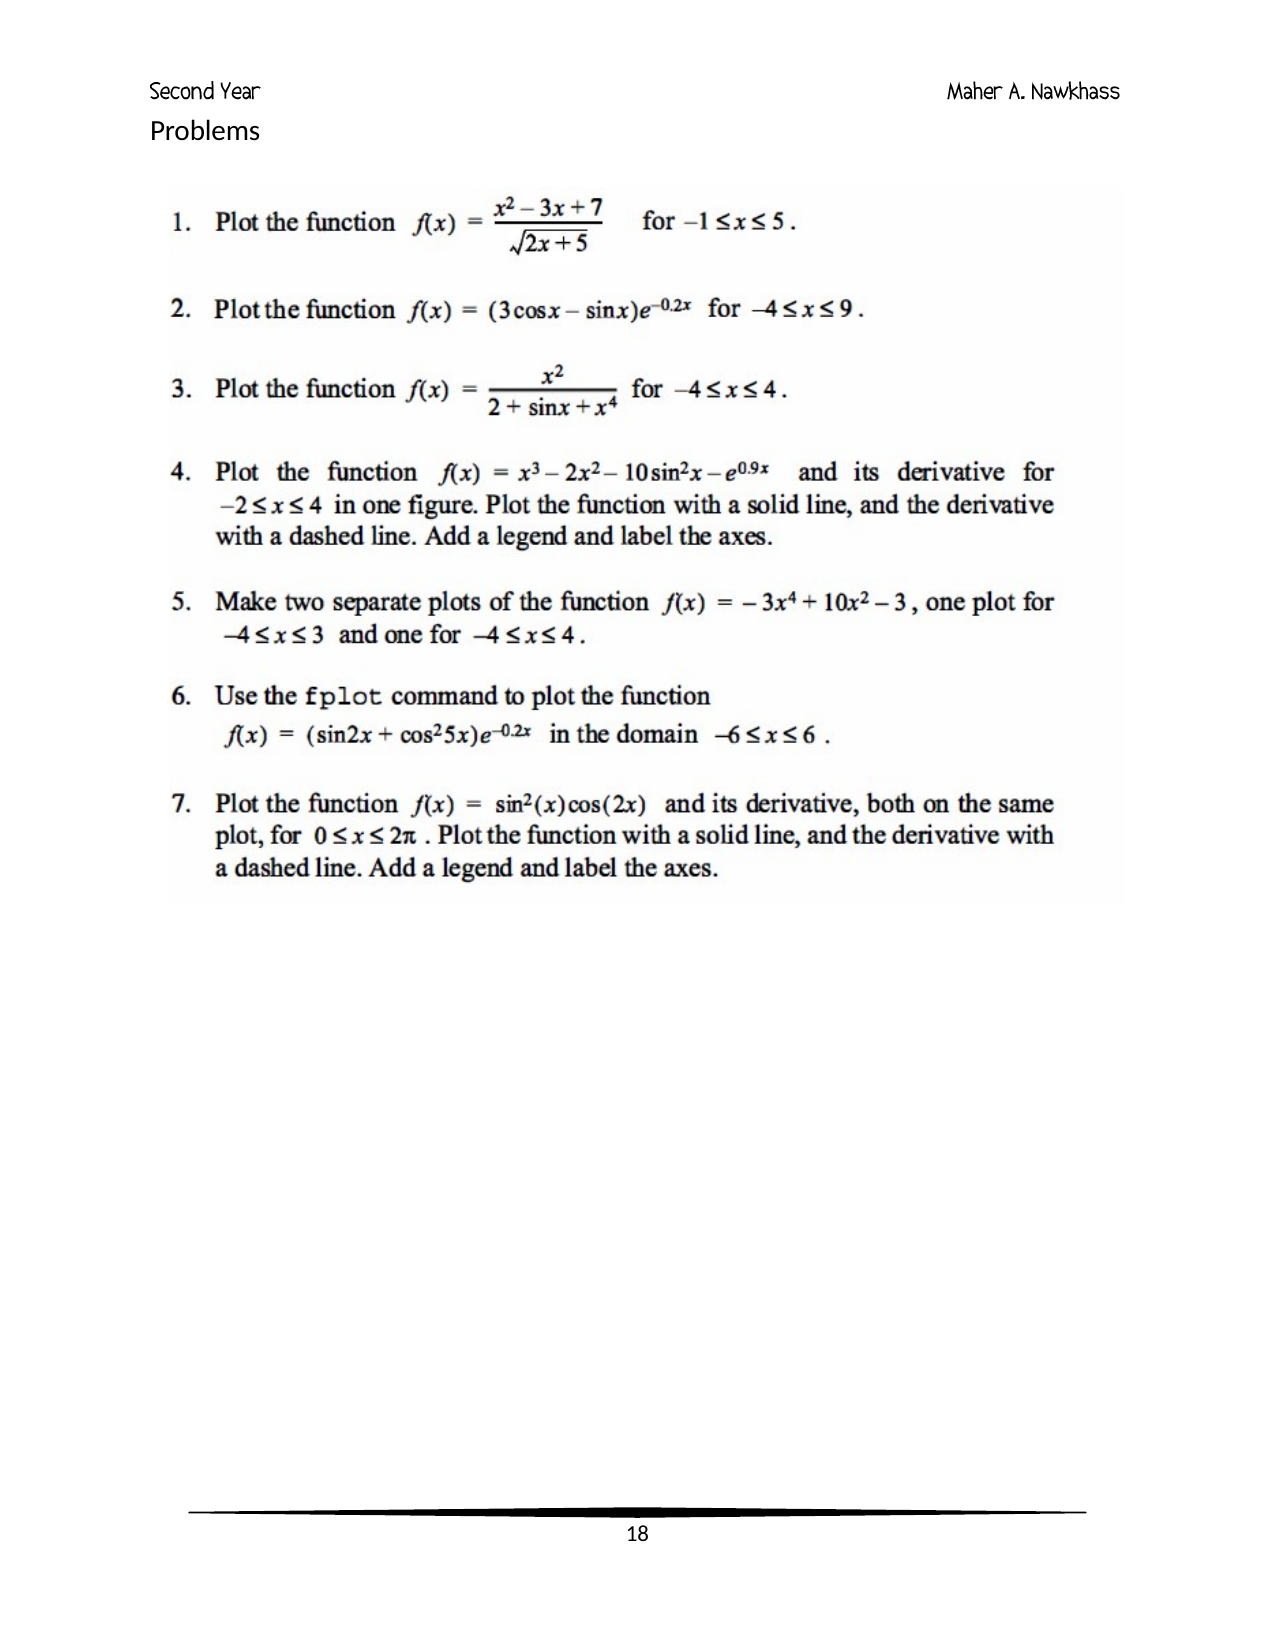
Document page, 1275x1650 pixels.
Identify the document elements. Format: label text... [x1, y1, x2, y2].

slide_number 16 [619, 1521, 656, 1650]
text_box Problems [147, 108, 265, 146]
picture [168, 186, 1126, 905]
picture [947, 74, 1130, 106]
picture [150, 74, 276, 106]
